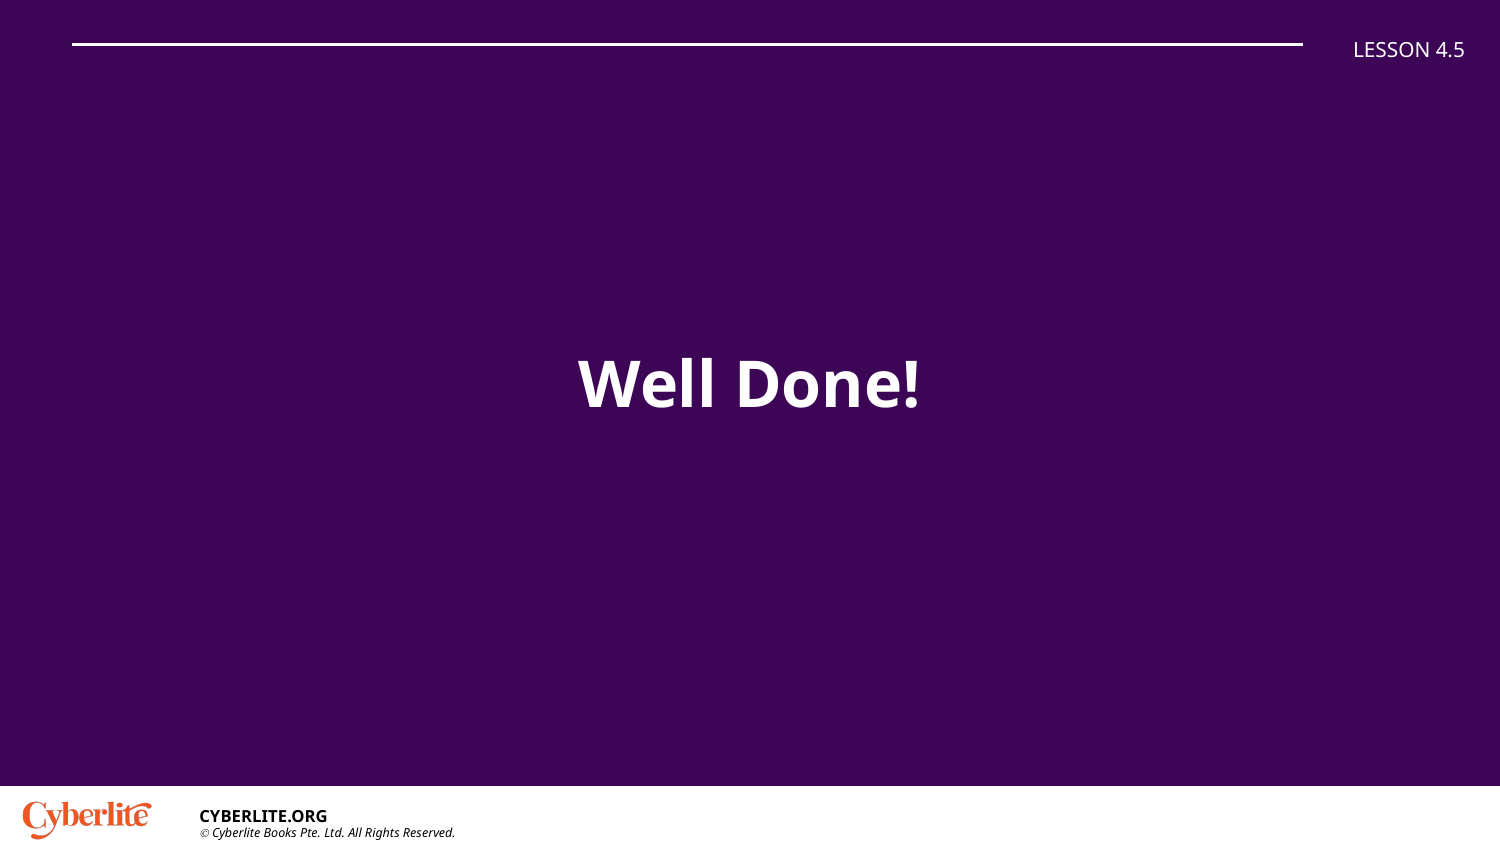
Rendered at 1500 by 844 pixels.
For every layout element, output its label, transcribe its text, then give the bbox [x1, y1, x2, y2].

subtitle LESSON 4.5 [1151, 20, 1480, 69]
title Well Done! [131, 343, 1369, 420]
picture [12, 792, 162, 844]
